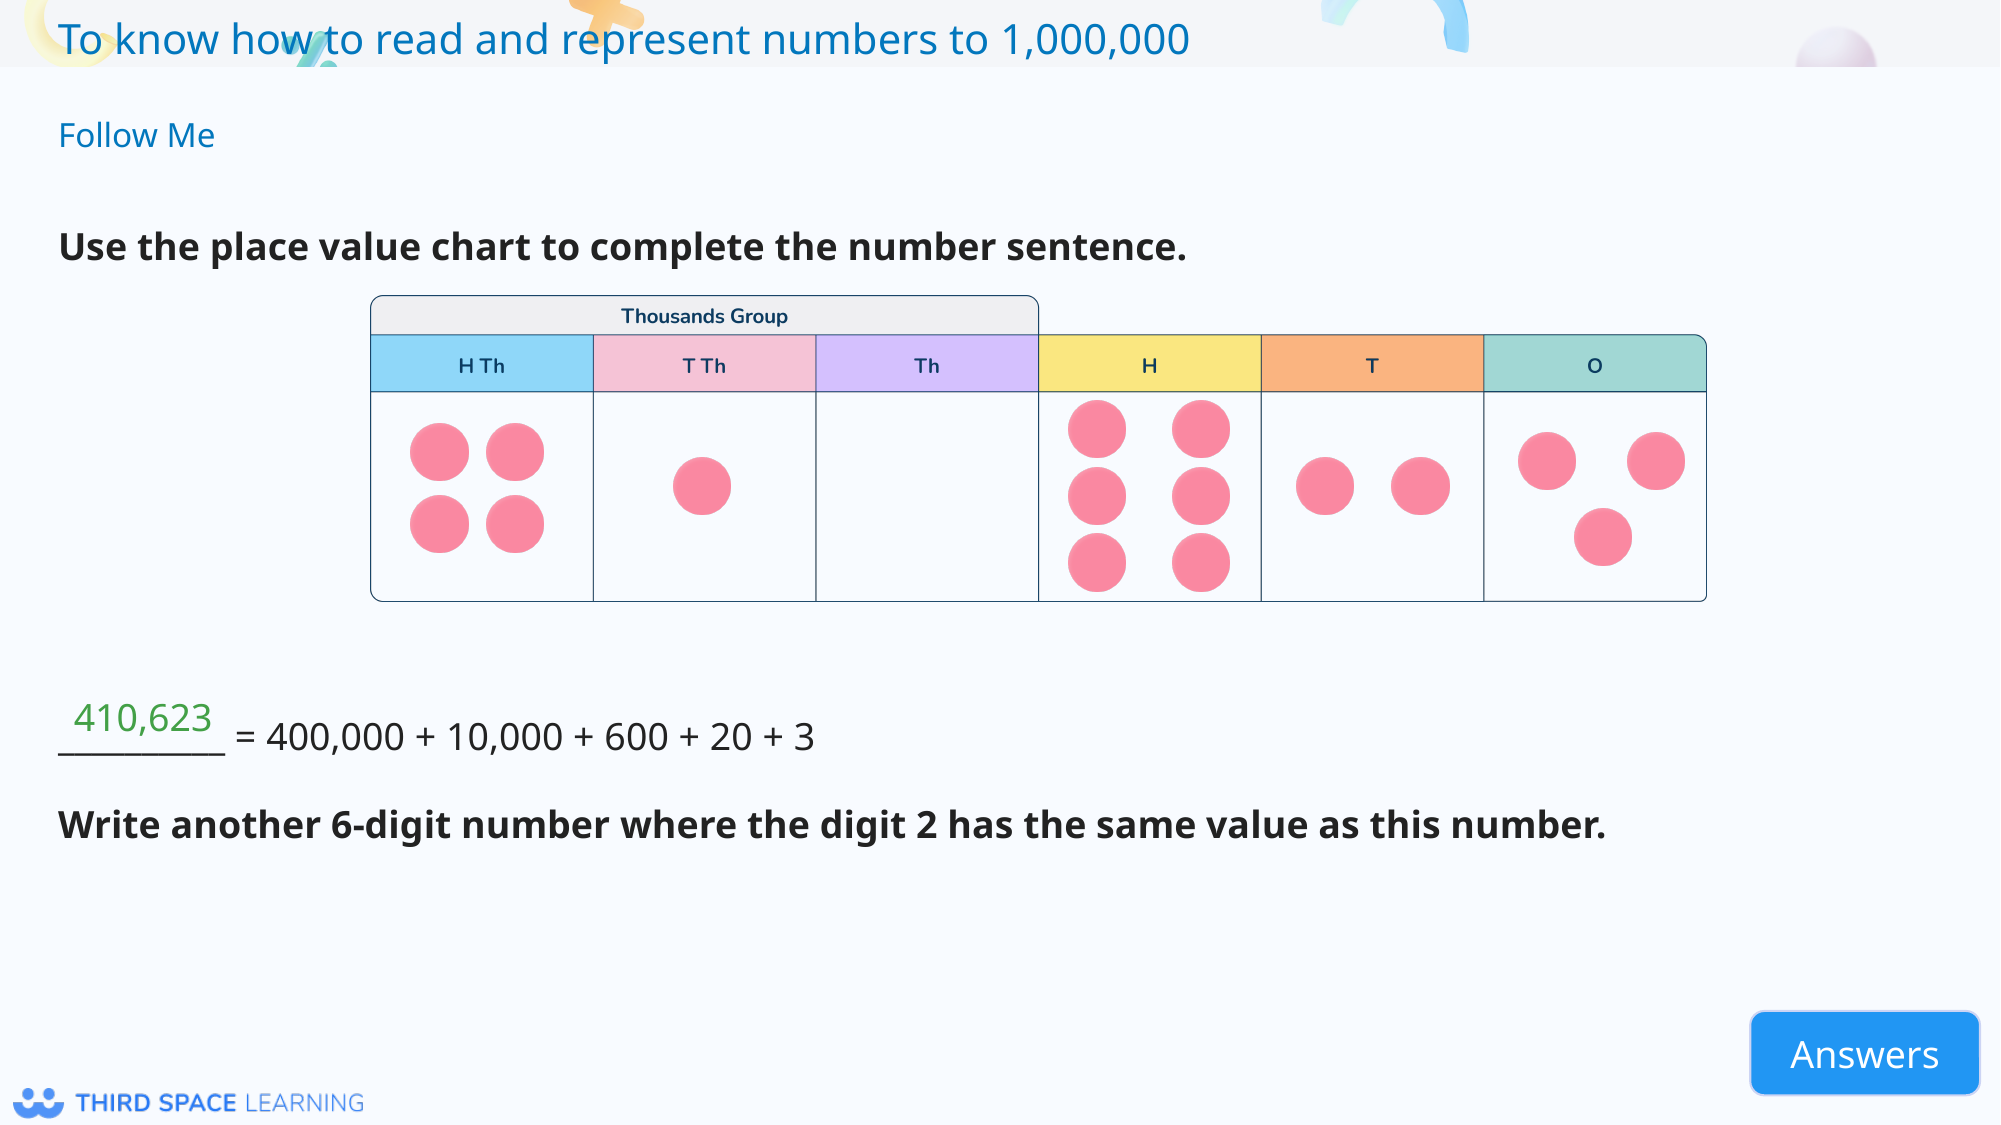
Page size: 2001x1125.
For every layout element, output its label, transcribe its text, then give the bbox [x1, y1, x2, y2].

text_box Answers [1749, 1009, 1982, 1097]
text_box __________ = 400,000 + 10,000 + 600 + 20 + 3 Write another 6-digit number where the digit 2 has the same value as this number. [43, 682, 1928, 893]
list Follow Me [43, 107, 489, 177]
picture [0, 0, 2000, 67]
text_box 410,623 [43, 663, 244, 746]
picture [13, 1088, 365, 1119]
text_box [369, 295, 1707, 602]
list Use the place value chart to complete the number sentence. [43, 192, 1969, 296]
